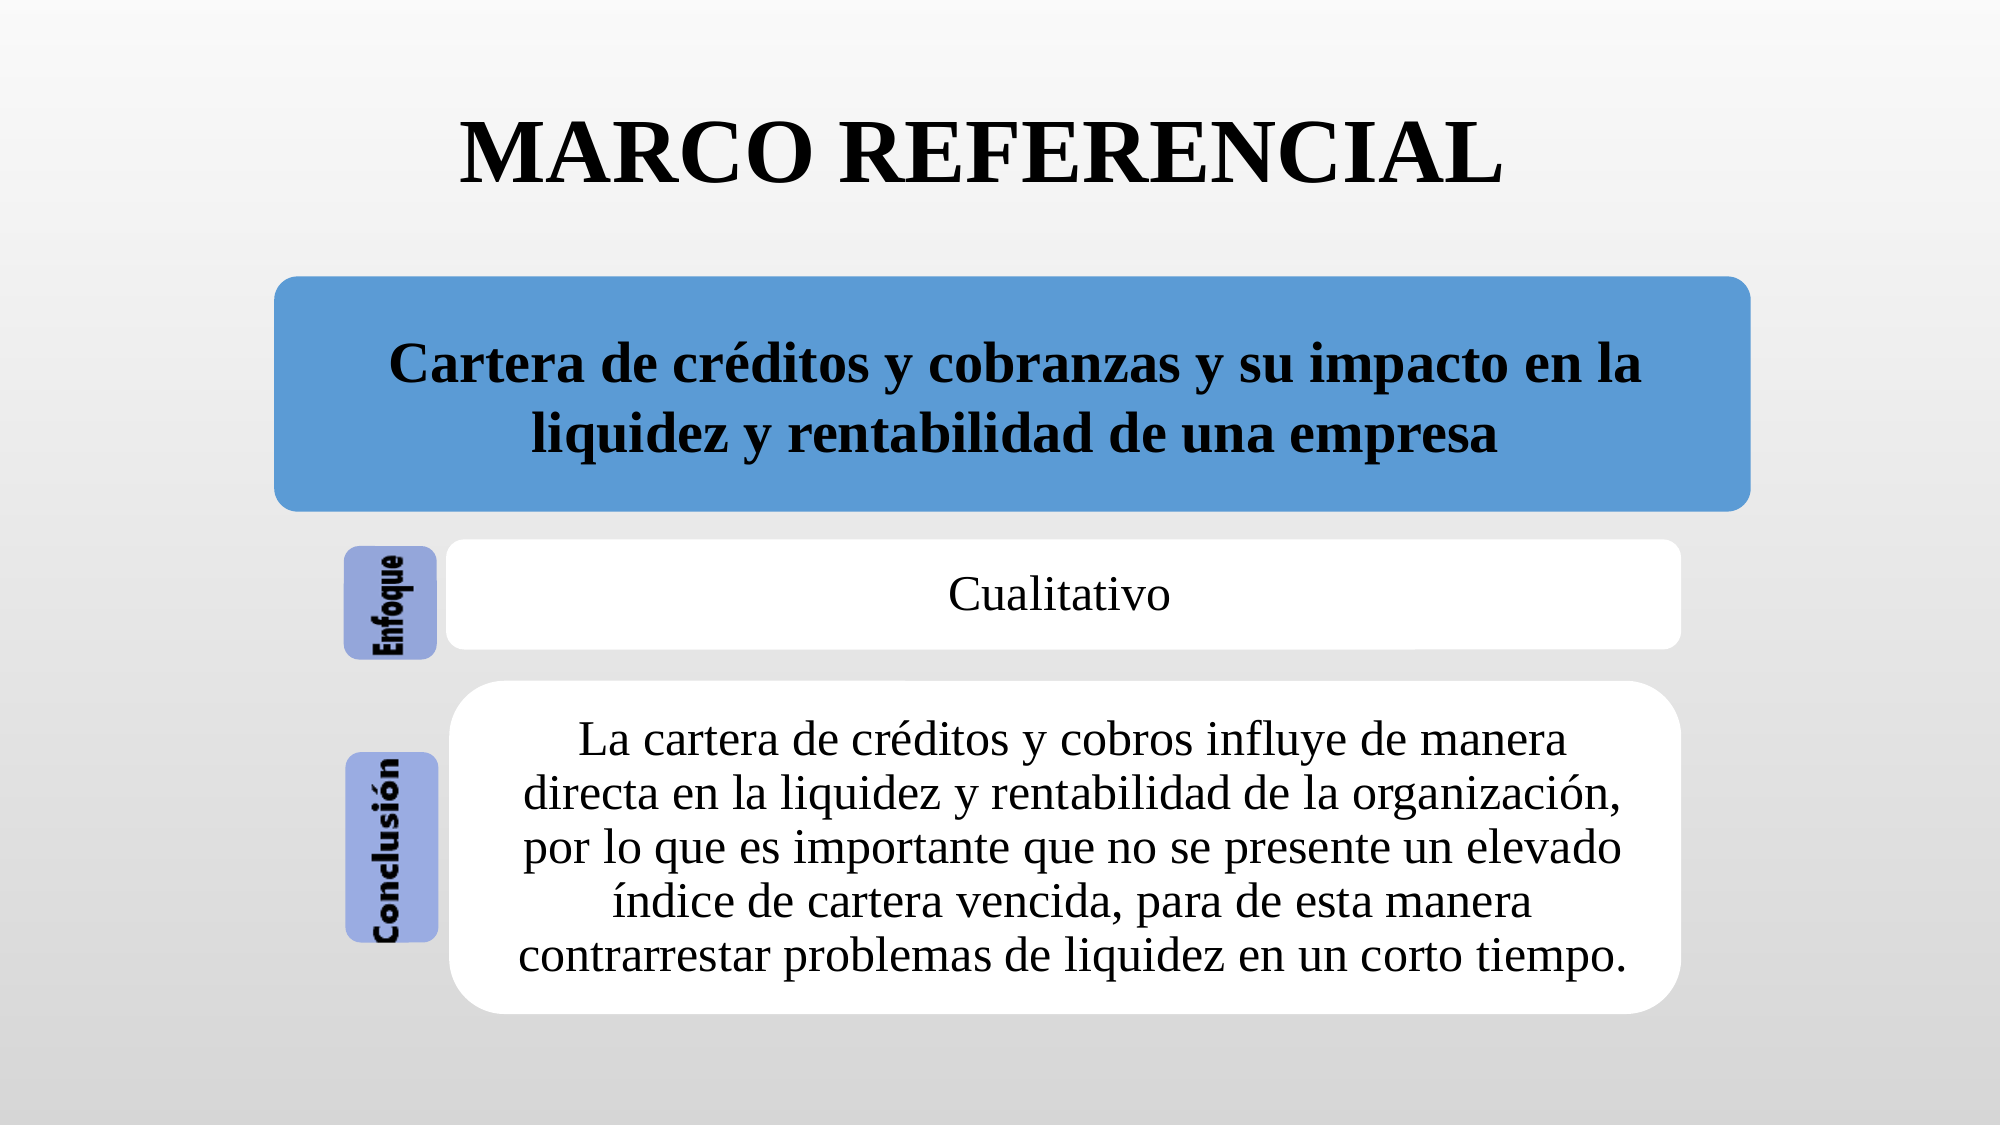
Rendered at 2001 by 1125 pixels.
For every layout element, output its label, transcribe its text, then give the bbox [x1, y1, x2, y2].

title MARCO REFERENCIAL [116, 78, 1851, 227]
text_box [274, 224, 1751, 1067]
